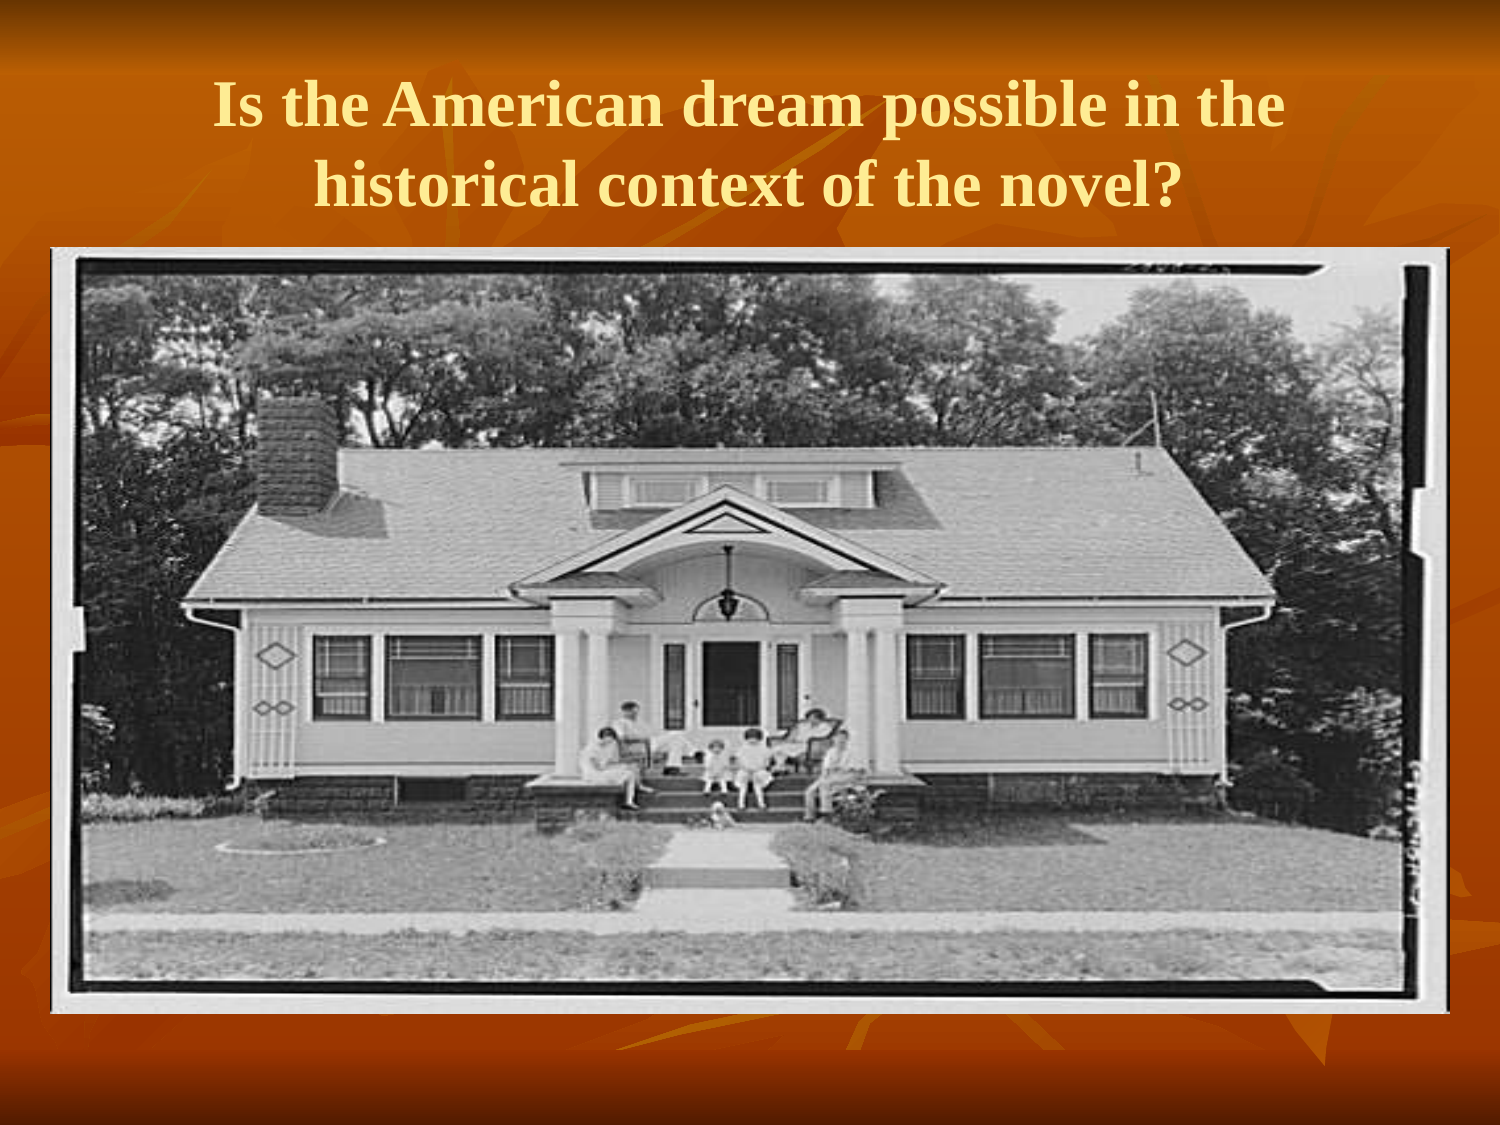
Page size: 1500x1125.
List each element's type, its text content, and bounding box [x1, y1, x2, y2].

picture [49, 247, 1451, 1014]
title Is the American dream possible in the historical context of the novel? [75, 45, 1425, 234]
